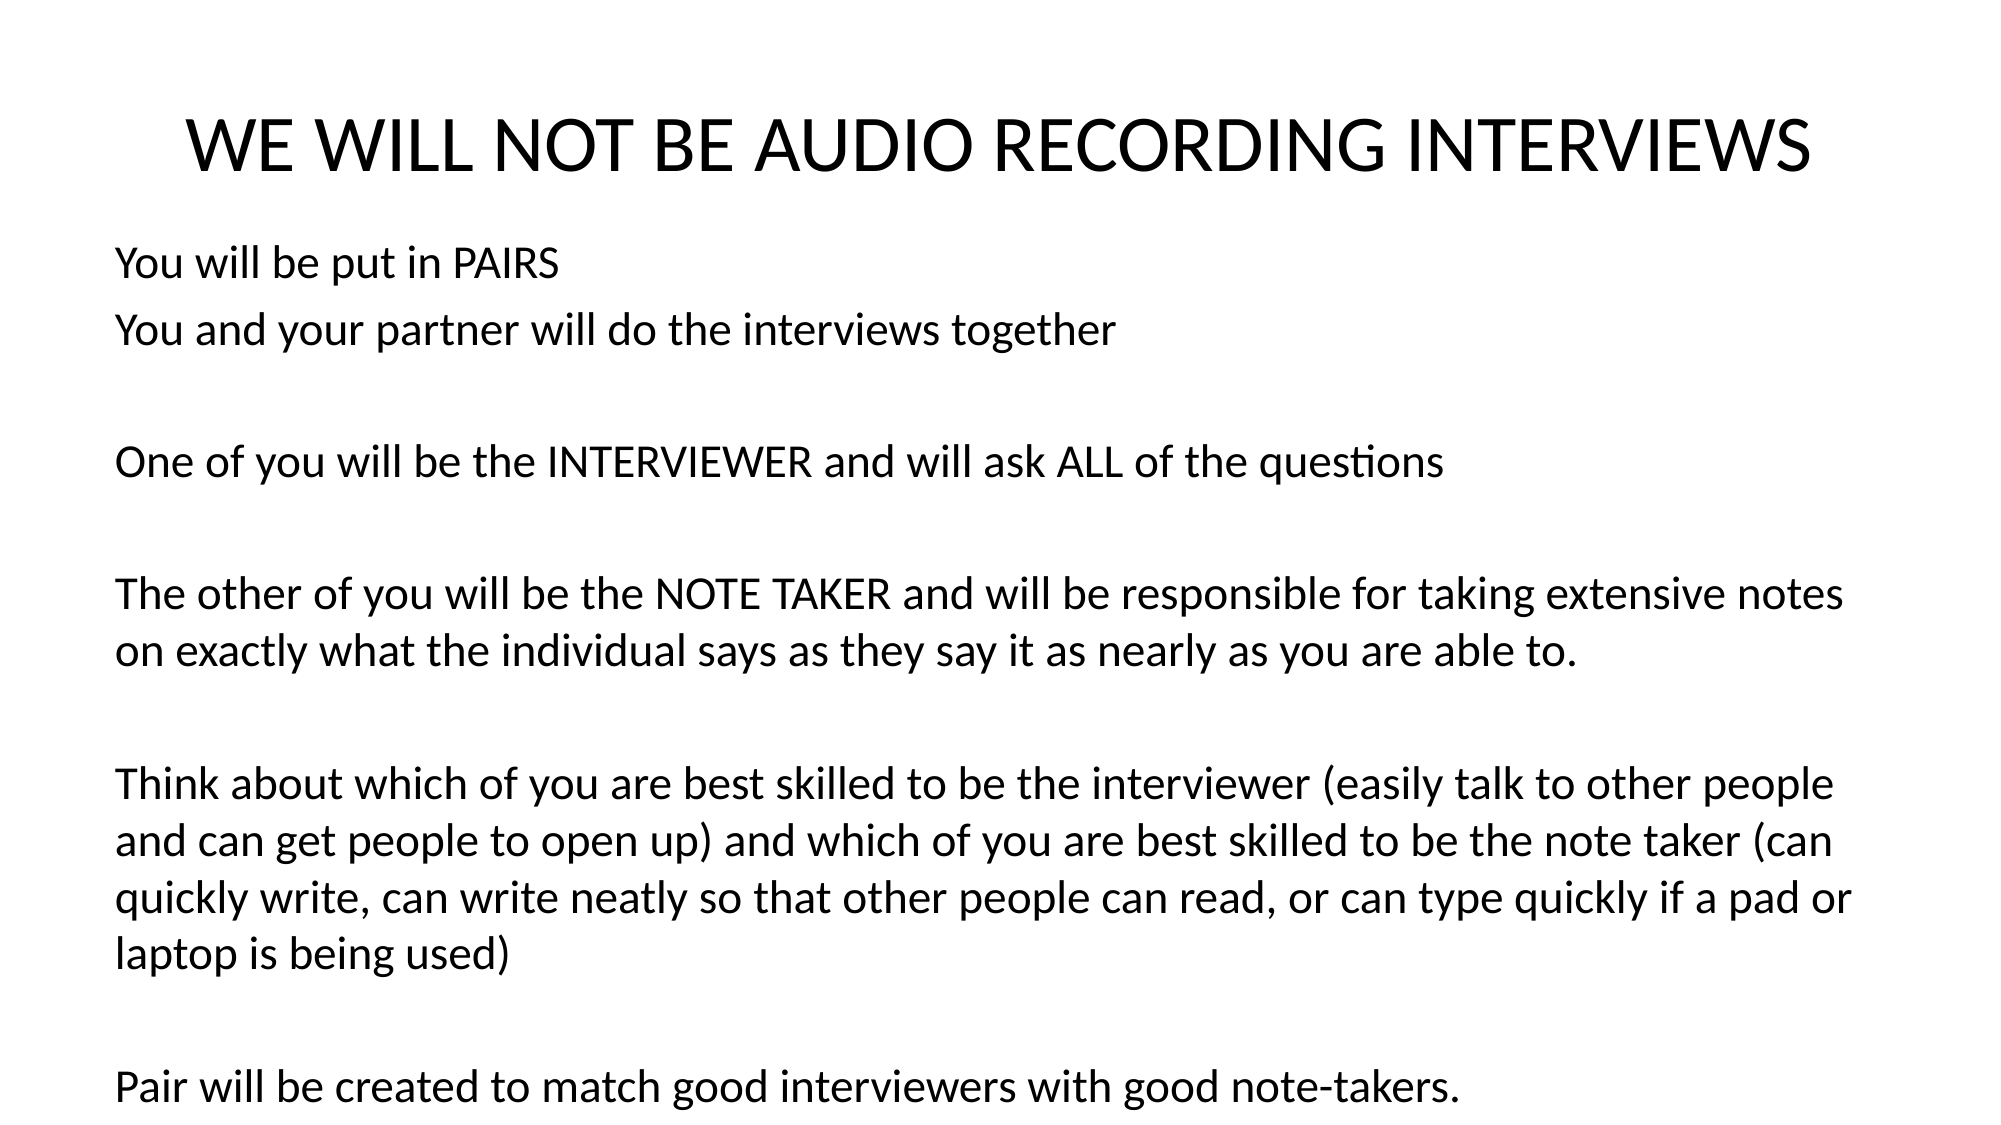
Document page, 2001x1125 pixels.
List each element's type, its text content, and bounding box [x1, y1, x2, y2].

title WE WILL NOT BE AUDIO RECORDING INTERVIEWS [99, 45, 1900, 223]
list You will be put in PAIRS You and your partner will do the interviews together One of you will be the INTERVIEWER and will ask ALL of the questions The other of you will be the NOTE TAKER and will be responsible for taking extensive notes on exactly what the individual says as they say it as nearly as you are able to. Think about which of you are best skilled to be the interviewer (easily talk to other people and can get people to open up) and which of you are best skilled to be the note taker (can quickly write, can write neatly so that other people can read, or can type quickly if a pad or laptop is being used) Pair will be created to match good interviewers with good note-takers. [99, 223, 1900, 1125]
